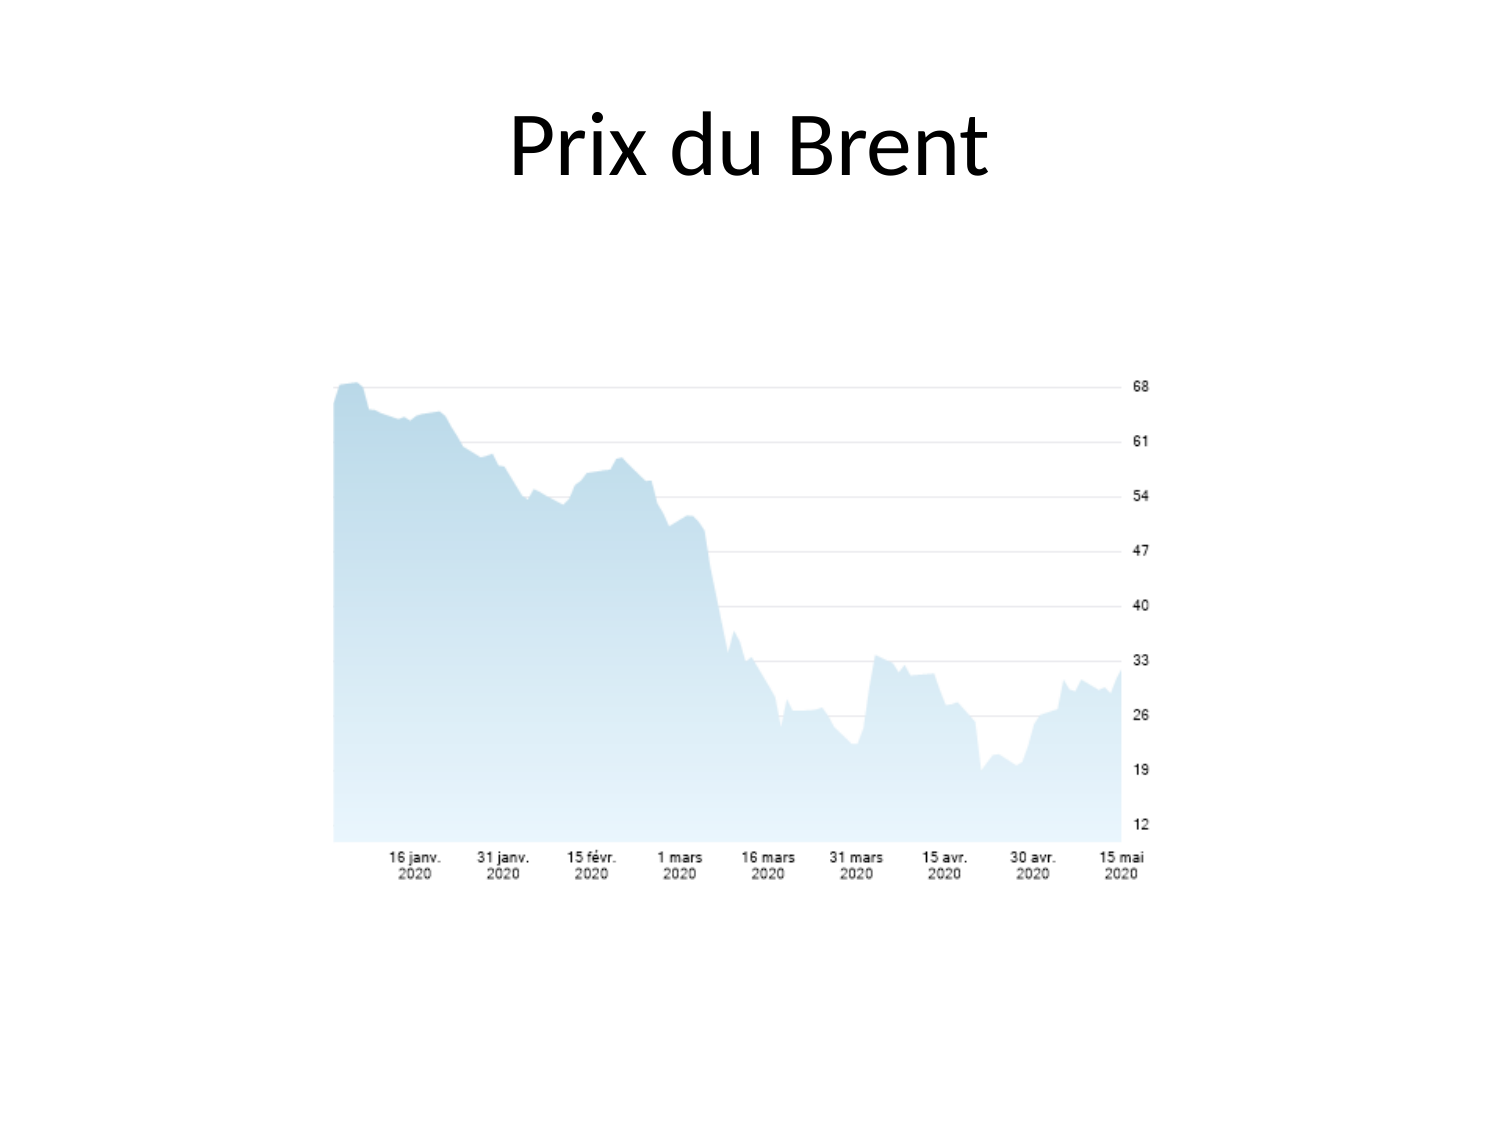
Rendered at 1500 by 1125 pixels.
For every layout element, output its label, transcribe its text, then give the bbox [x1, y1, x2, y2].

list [333, 373, 1167, 895]
title Prix du Brent [75, 45, 1425, 233]
